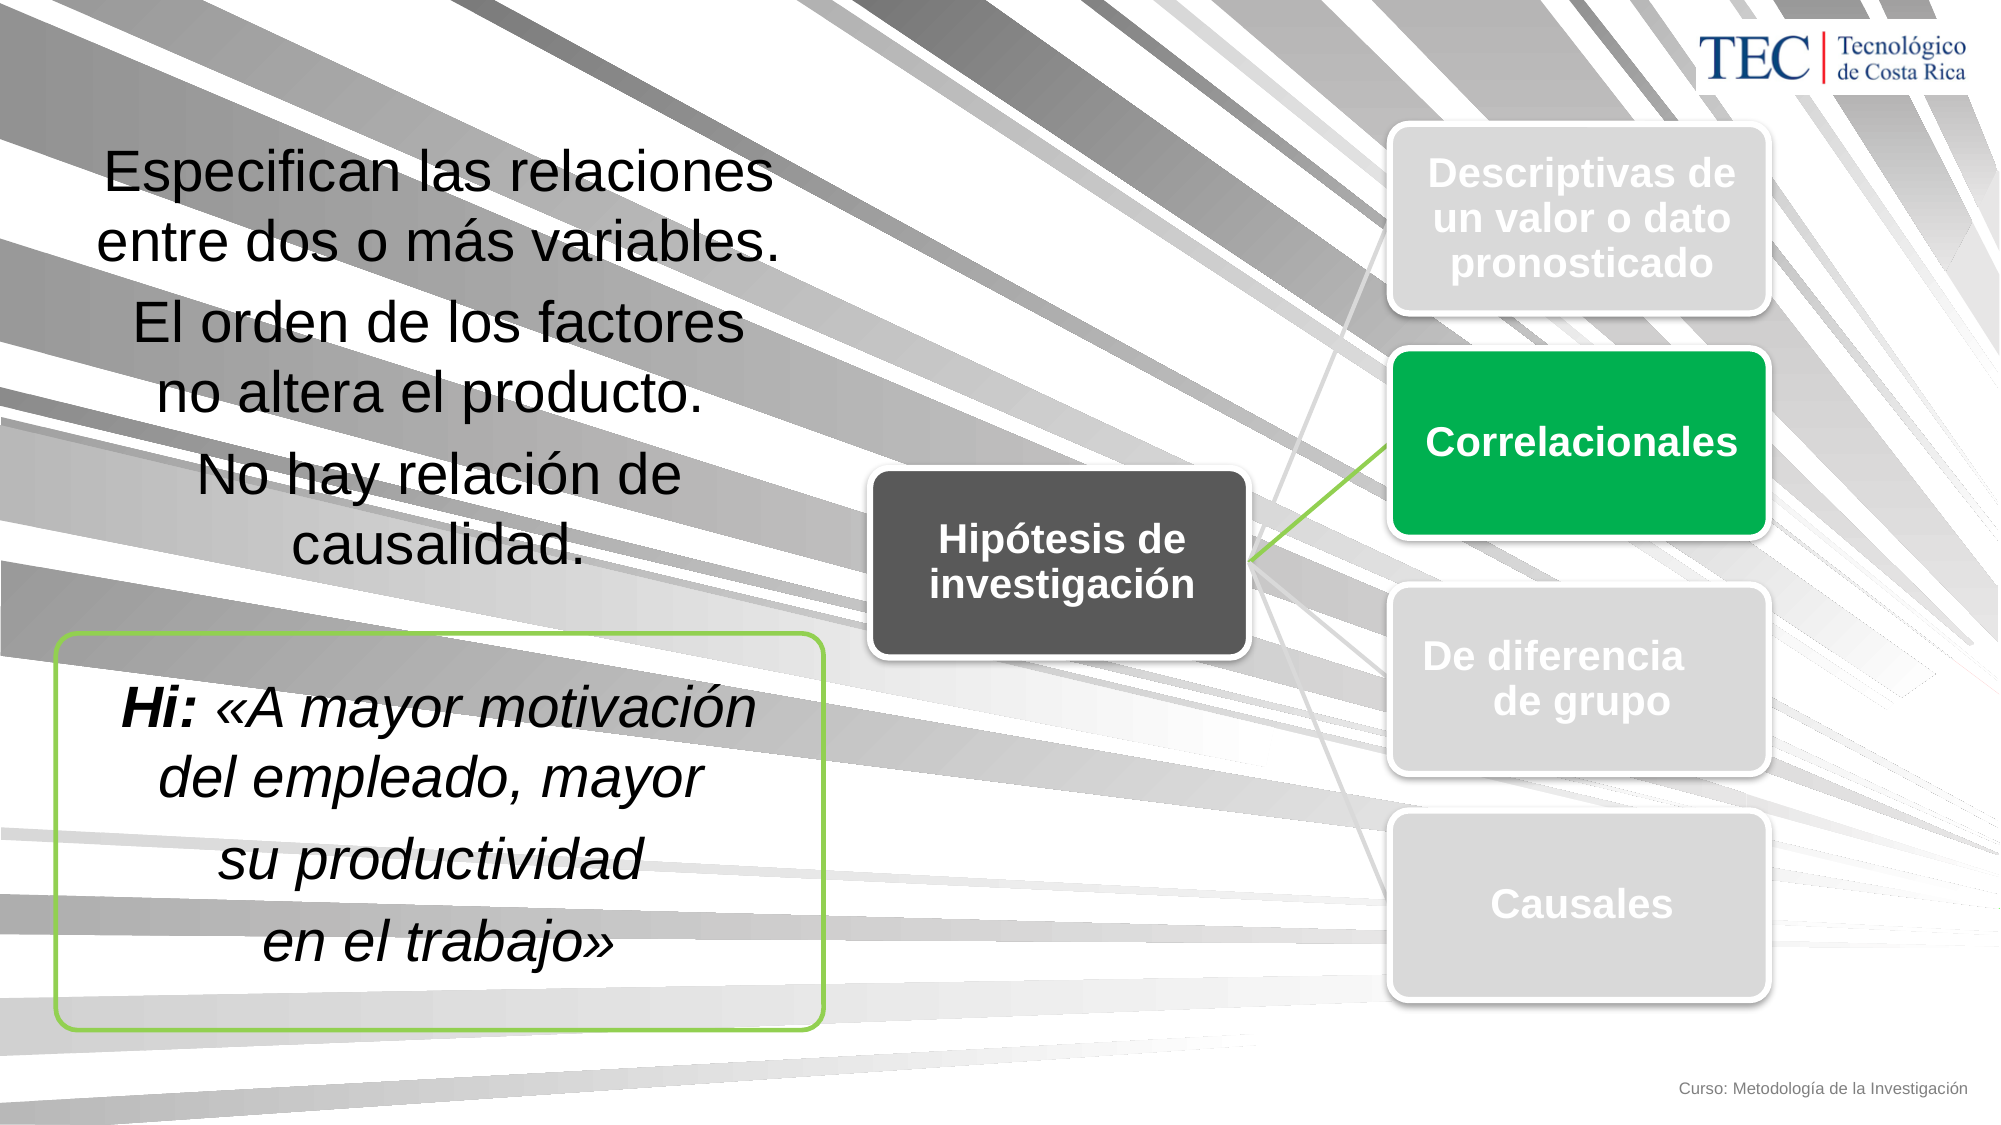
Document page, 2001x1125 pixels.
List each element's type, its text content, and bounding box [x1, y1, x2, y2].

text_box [869, 88, 1780, 1094]
list Especifican las relaciones entre dos o más variables. El orden de los factores no altera el producto. No hay relación de causalidad. Hi: «A mayor motivación del empleado, mayor su productividad en el trabajo» [79, 125, 800, 633]
text_box [55, 633, 824, 1031]
text_box Curso: Metodología de la Investigación [1460, 1070, 1984, 1106]
picture [1696, 18, 1969, 95]
